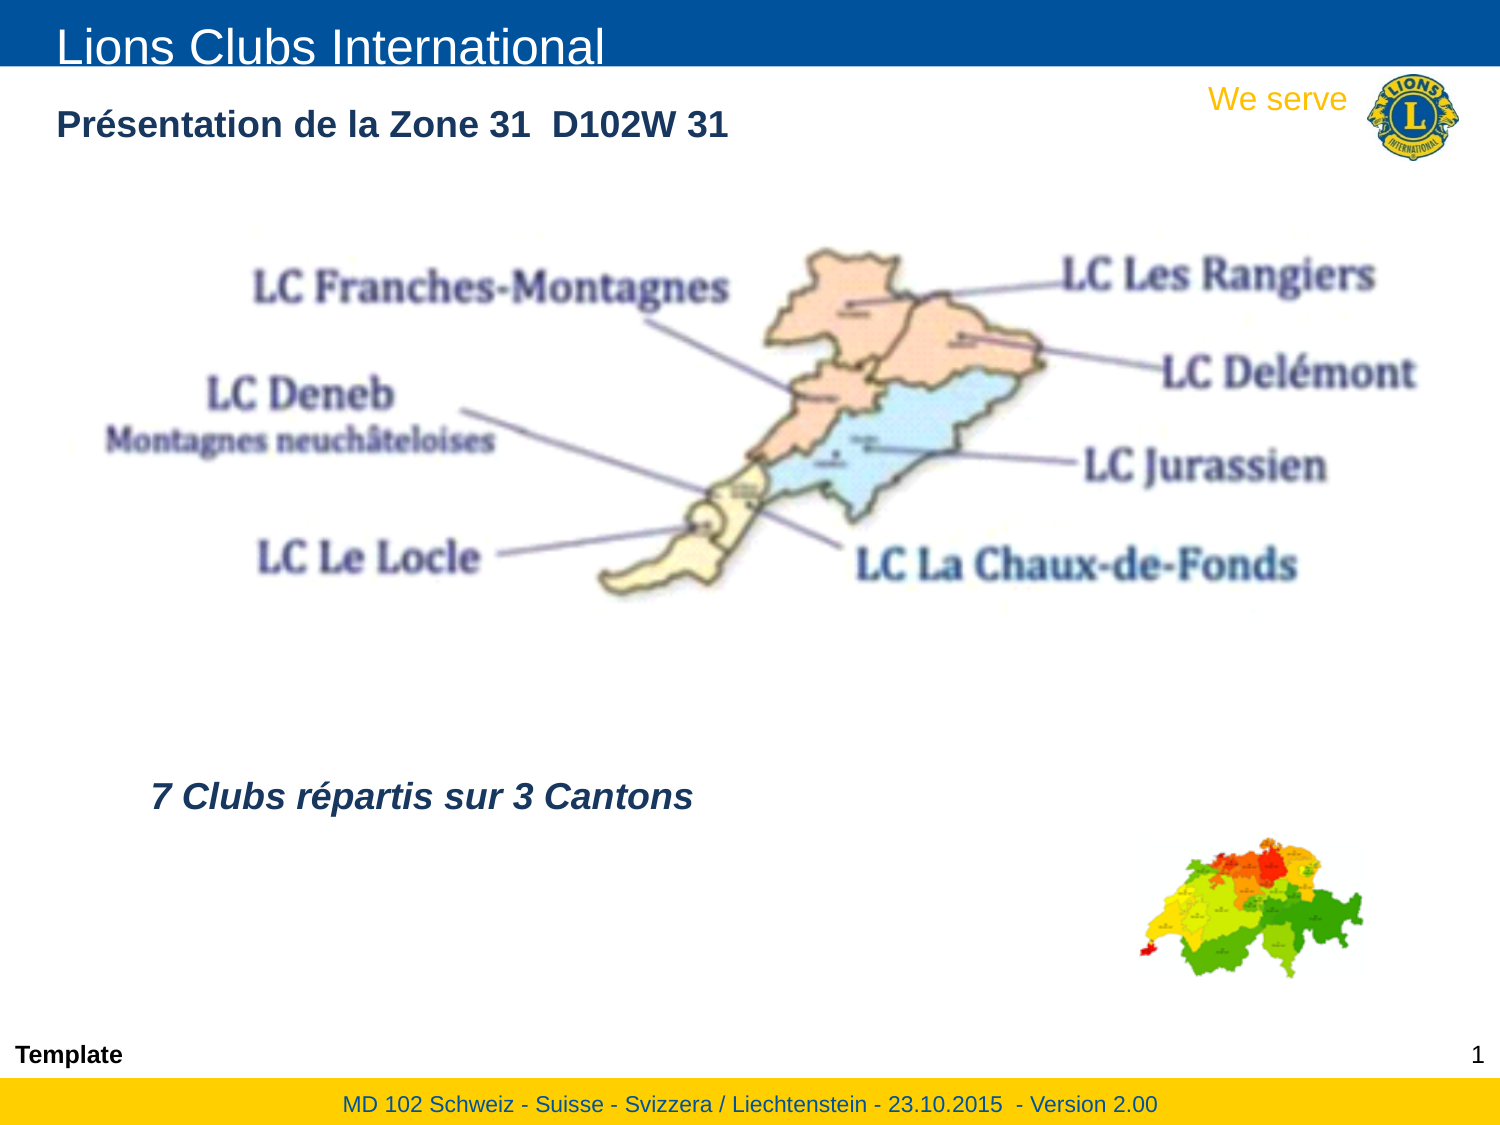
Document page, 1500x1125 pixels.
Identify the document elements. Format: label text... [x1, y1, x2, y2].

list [41, 231, 1460, 622]
title Présentation de la Zone 31 D102W 31 [41, 92, 1169, 153]
picture [1139, 837, 1365, 980]
picture [1367, 74, 1459, 161]
slide_number 1 [1334, 1034, 1500, 1073]
text_box 7 Clubs répartis sur 3 Cantons [135, 764, 869, 825]
footer Template [0, 1034, 1316, 1073]
